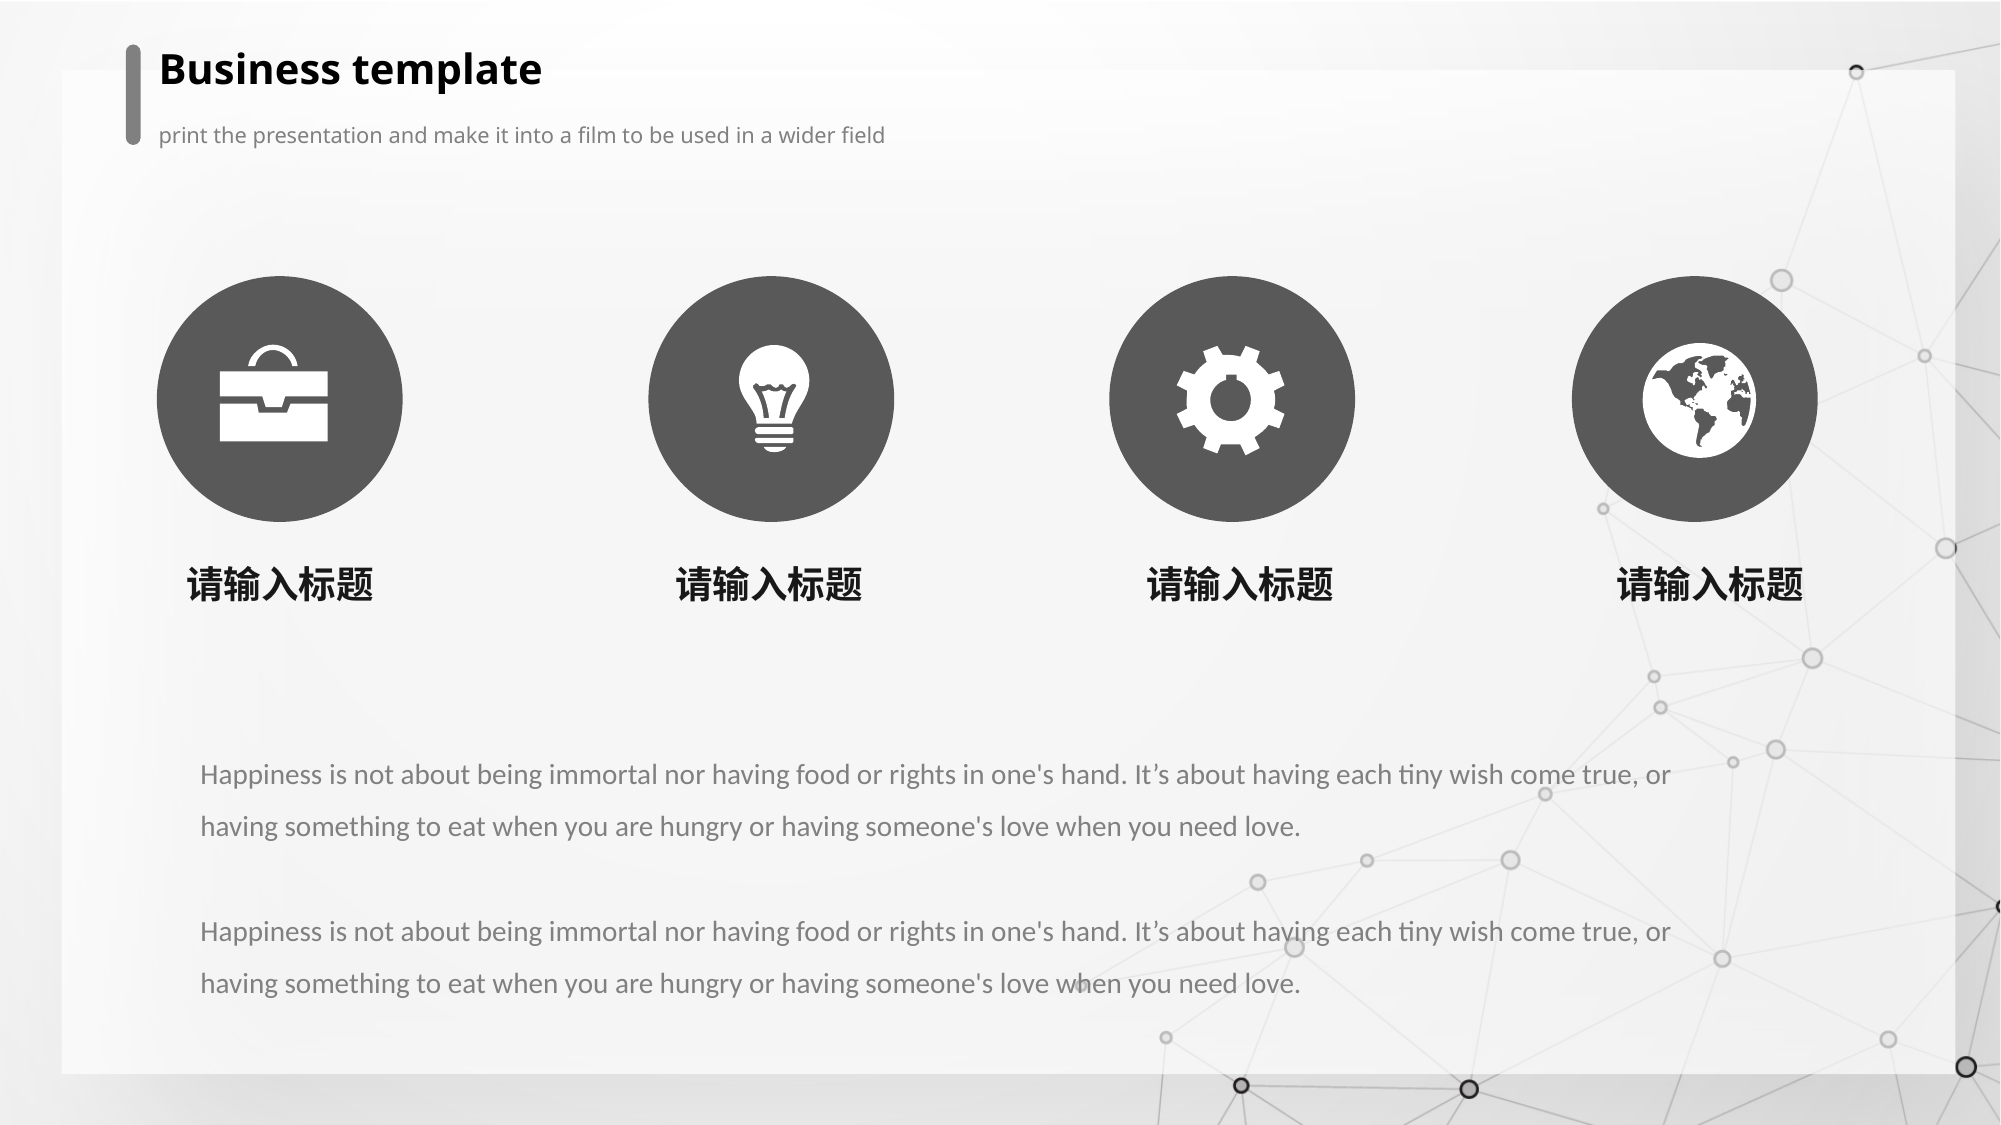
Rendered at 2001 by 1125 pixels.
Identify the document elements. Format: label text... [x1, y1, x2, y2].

text_box 请输入标题 [572, 554, 965, 614]
text_box Happiness is not about being immortal nor having food or rights in one's hand. It’s about having each tiny wish come true, or having something to eat when you are hungry or having someone's love when you need love. Happiness is not about being immortal nor having food or rights in one's hand. It’s about having each tiny wish come true, or having something to eat when you are hungry or having someone's love when you need love. [185, 730, 1723, 1008]
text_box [1571, 276, 1818, 522]
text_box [156, 276, 403, 522]
text_box 请输入标题 [83, 554, 476, 614]
text_box 请输入标题 [1043, 554, 1436, 614]
picture [0, 0, 2001, 1125]
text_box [648, 276, 895, 522]
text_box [1109, 276, 1356, 522]
text_box 请输入标题 [1513, 554, 1906, 614]
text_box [125, 35, 946, 154]
